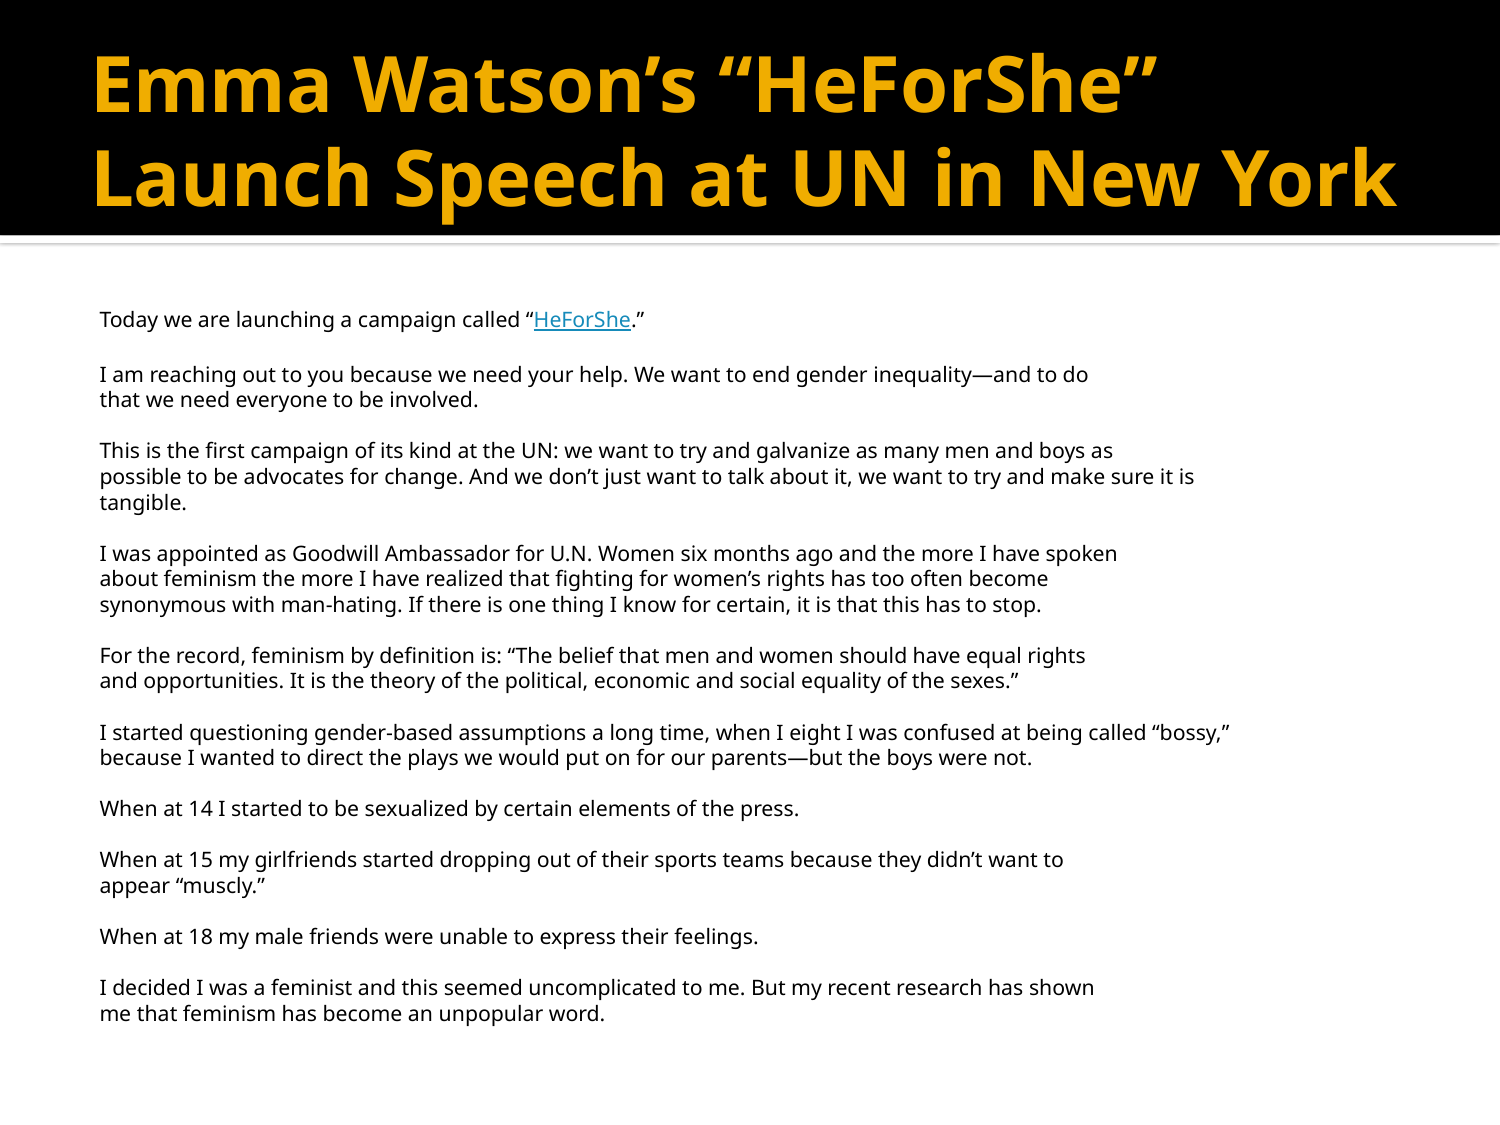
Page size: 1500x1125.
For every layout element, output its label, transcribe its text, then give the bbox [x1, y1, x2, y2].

list Today we are launching a campaign called “HeForShe.” I am reaching out to you because we need your help. We want to end gender inequality—and to do that we need everyone to be involved. This is the first campaign of its kind at the UN: we want to try and galvanize as many men and boys as possible to be advocates for change. And we don’t just want to talk about it, we want to try and make sure it is tangible. I was appointed as Goodwill Ambassador for U.N. Women six months ago and the more I have spoken about feminism the more I have realized that fighting for women’s rights has too often become synonymous with man-hating. If there is one thing I know for certain, it is that this has to stop. For the record, feminism by definition is: “The belief that men and women should have equal rights and opportunities. It is the theory of the political, economic and social equality of the sexes.” I started questioning gender-based assumptions a long time, when I eight I was confused at being called “bossy,” because I wanted to direct the plays we would put on for our parents—but the boys were not. When at 14 I started to be sexualized by certain elements of the press. When at 15 my girlfriends started dropping out of their sports teams because they didn’t want to appear “muscly.” When at 18 my male friends were unable to express their feelings. I decided I was a feminist and this seemed uncomplicated to me. But my recent research has shown me that feminism has become an unpopular word. [75, 291, 1425, 1050]
title Emma Watson’s “HeForShe” Launch Speech at UN in New York [75, 25, 1425, 231]
